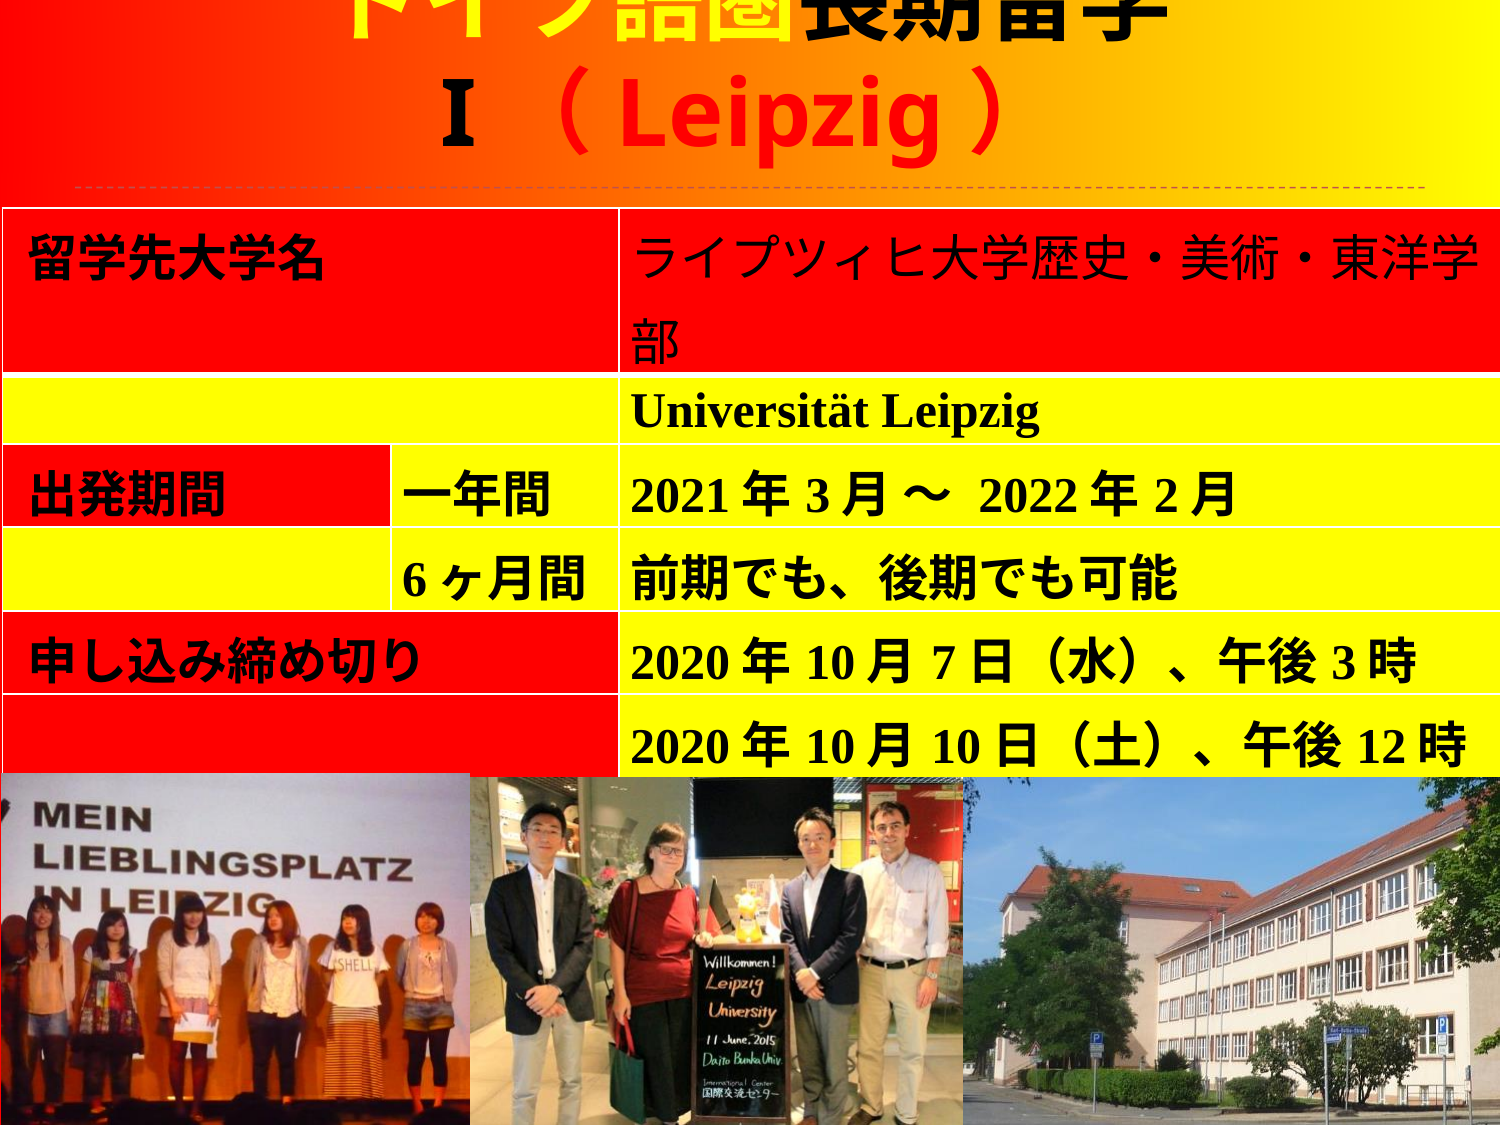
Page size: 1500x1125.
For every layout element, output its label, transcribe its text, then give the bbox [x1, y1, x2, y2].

table_cell Universität Leipzig [620, 378, 1500, 443]
picture [1, 773, 1500, 1125]
table_cell 選考試験日 [3, 695, 618, 776]
title ドイツ語圏長期留学 I（Leipzig） [1, 19, 1500, 173]
table_cell 2020年10月10日（土）、午後12時半 午後12時15 分集合（板橋校舎） [620, 695, 1500, 776]
table_cell 申し込み締め切り [3, 612, 618, 693]
table_cell [3, 528, 390, 610]
table_cell 2020年10月7日（水）、午後3時 [620, 612, 1500, 693]
table_cell 2021年3月 ～ 2022年2月 [620, 445, 1500, 526]
table_header ライプツィヒ大学歴史・美術・東洋学部 [620, 209, 1500, 372]
table_cell 出発期間 [3, 445, 390, 526]
table_cell 6ヶ月間 [392, 528, 618, 610]
table_header 留学先大学名 [3, 209, 618, 372]
table_cell 前期でも、後期でも可能 [620, 528, 1500, 610]
table_cell 一年間 [392, 445, 618, 526]
table_cell [3, 378, 618, 443]
